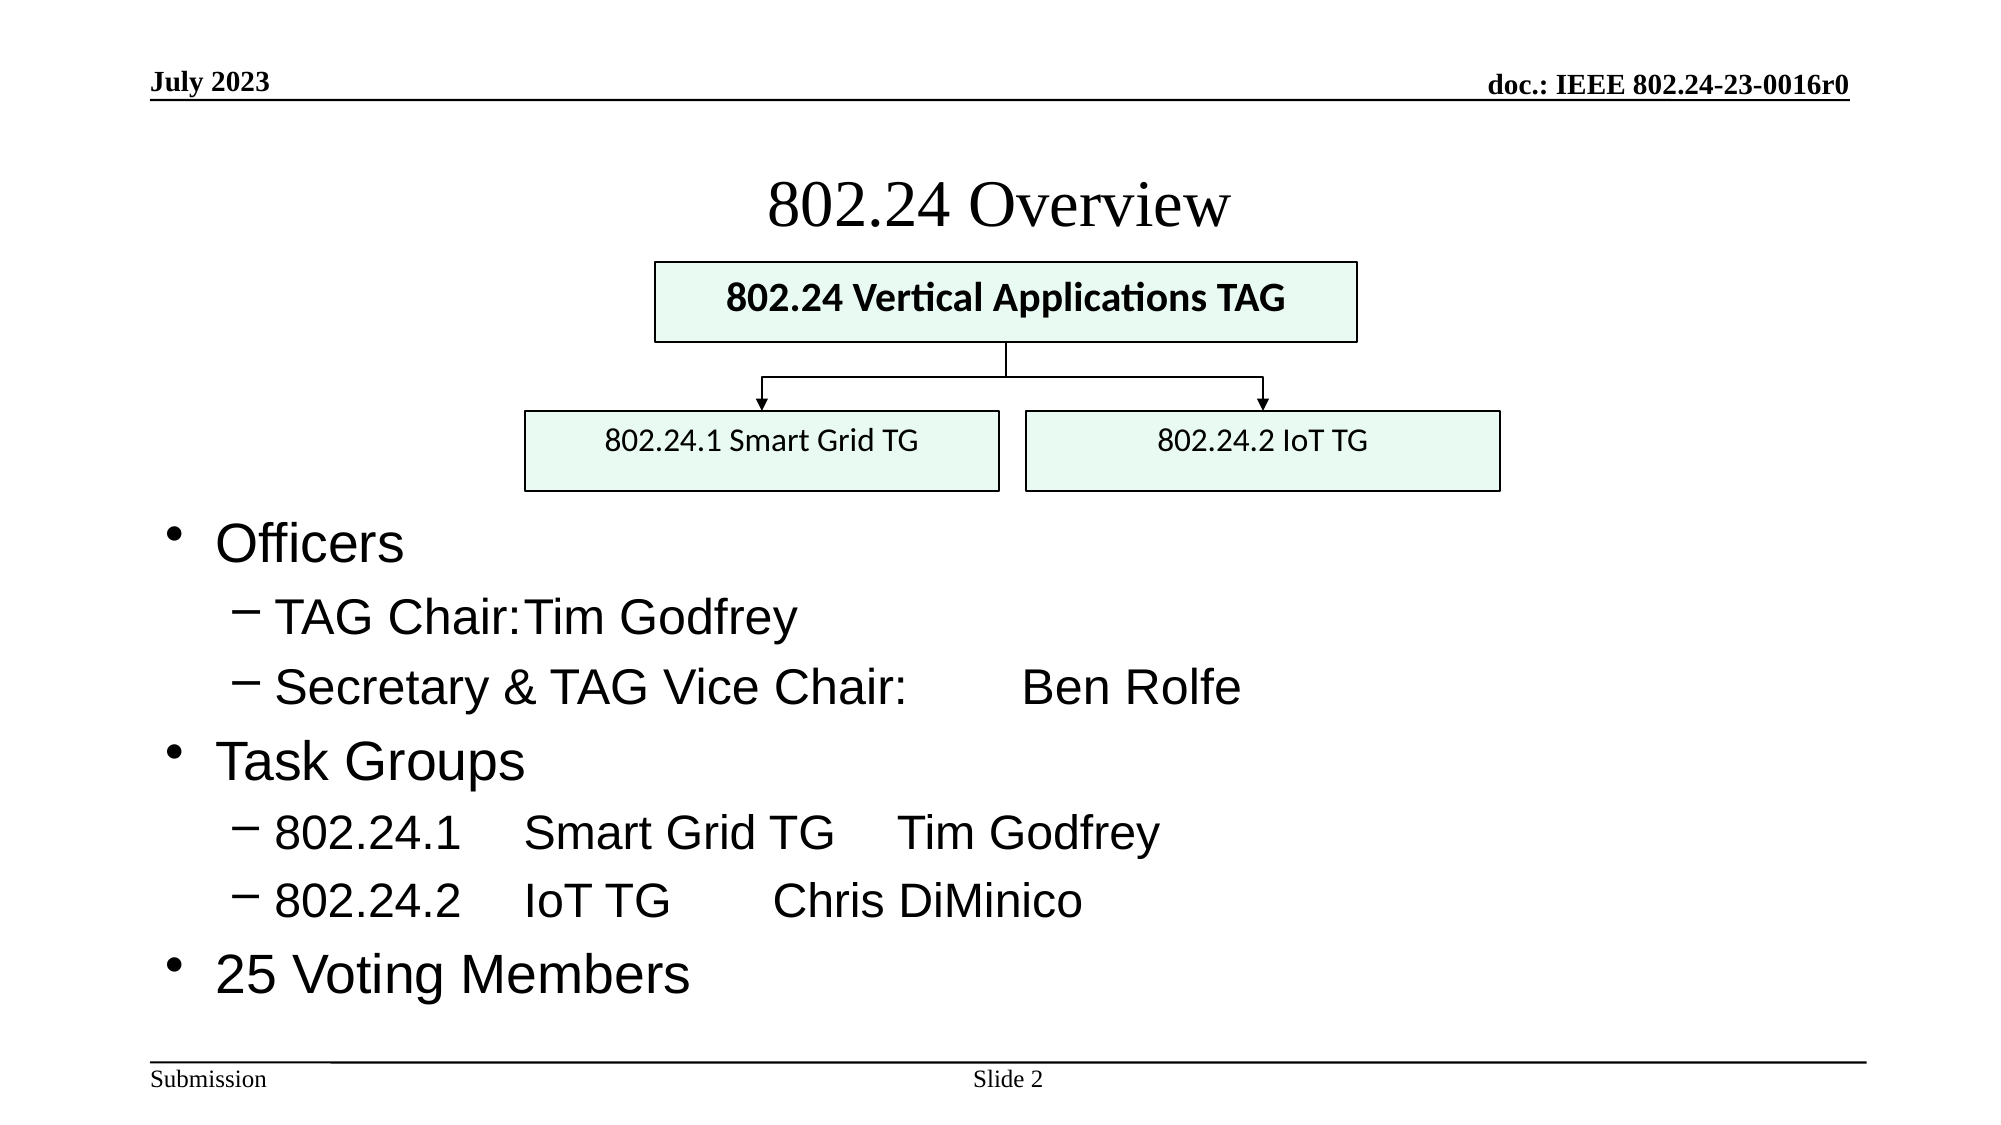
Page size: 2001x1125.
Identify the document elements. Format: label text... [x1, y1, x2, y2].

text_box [524, 262, 1500, 491]
title 802.24 Overview [150, 112, 1850, 288]
slide_number Slide 2 [972, 1062, 1044, 1093]
list Officers TAG Chair: Tim Godfrey Secretary & TAG Vice Chair: Ben Rolfe Task Groups 802.24.1 Smart Grid TG Tim Godfrey 802.24.2 IoT TG Chris DiMinico 25 Voting Members [150, 500, 1863, 1013]
